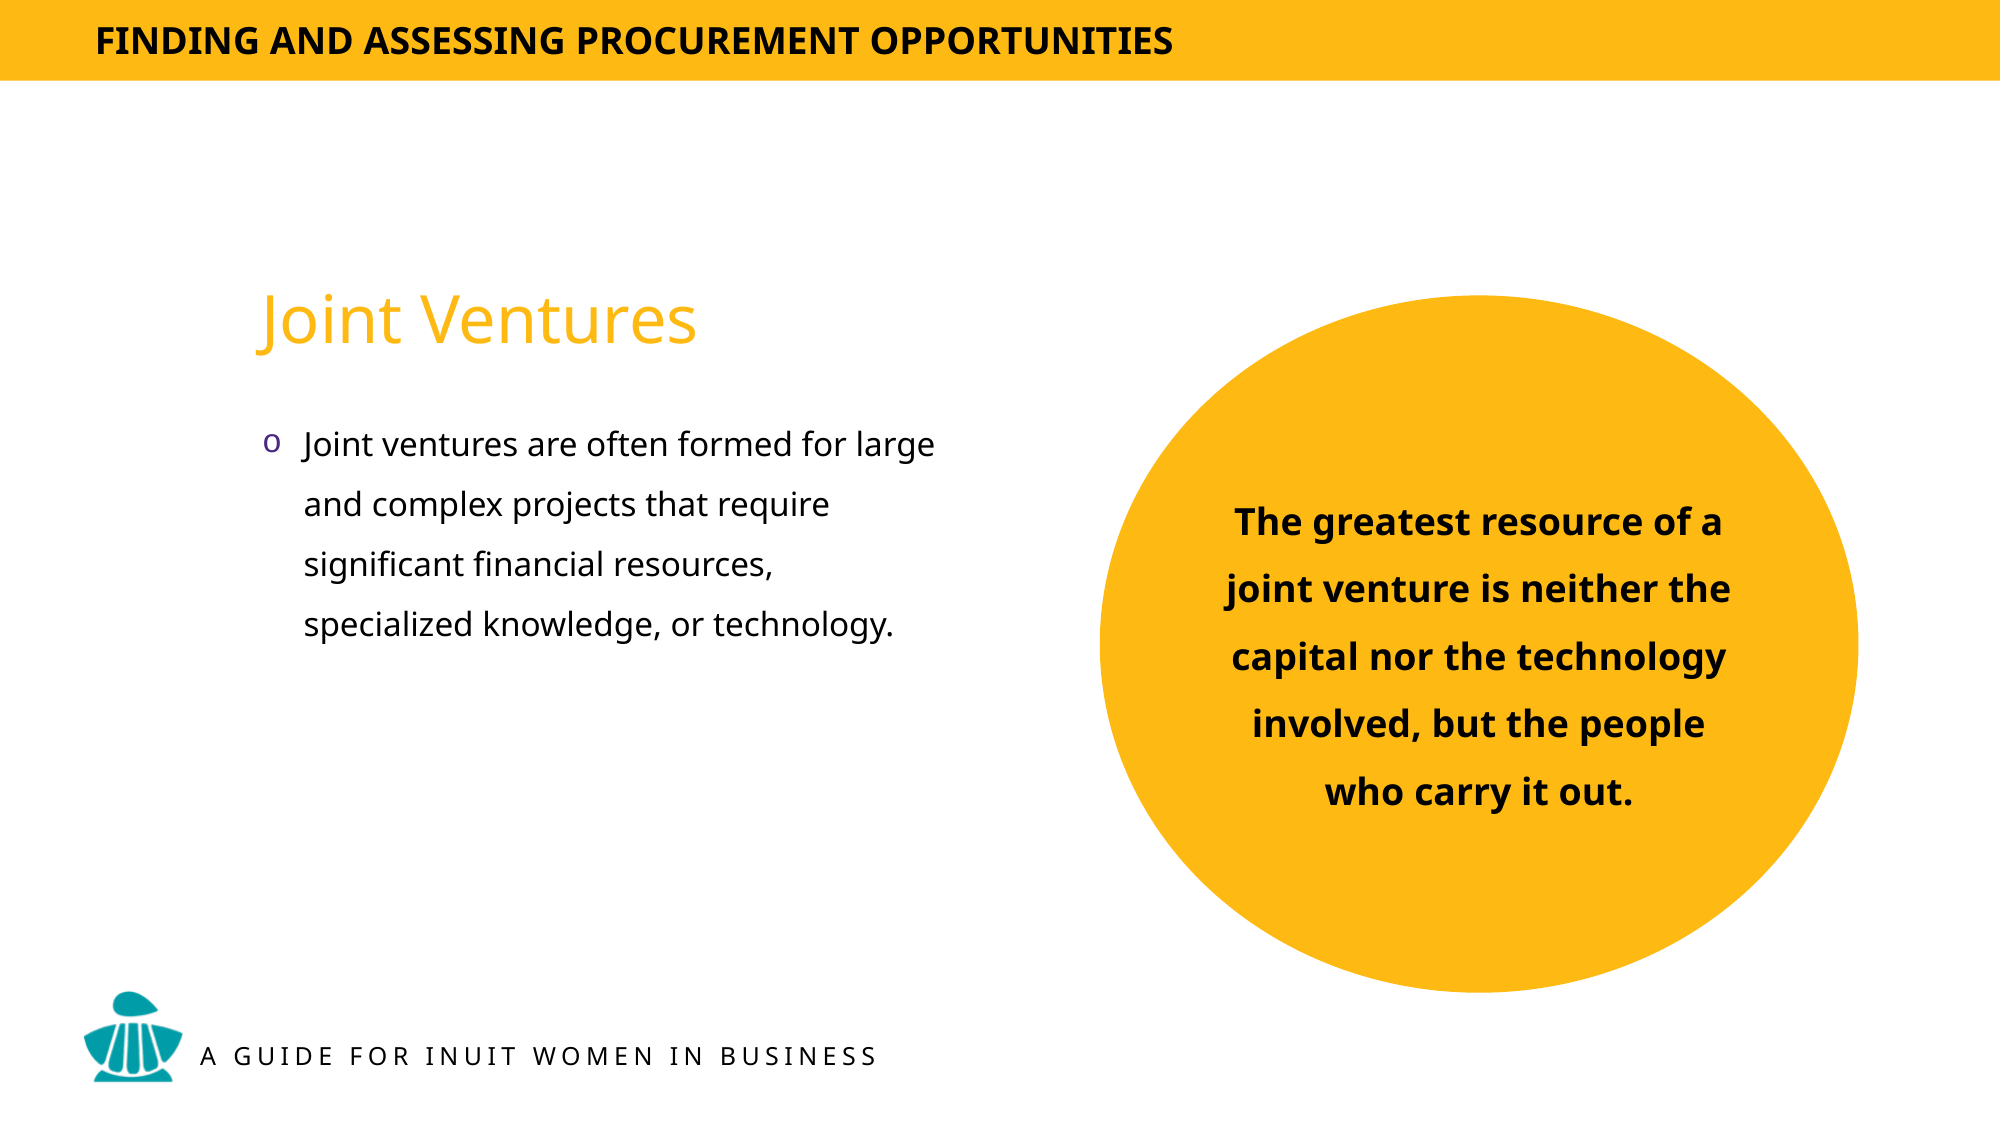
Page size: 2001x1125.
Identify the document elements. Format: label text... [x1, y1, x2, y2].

text_box The greatest resource of a joint venture is neither the capital nor the technology involved, but the people who carry it out. [1098, 294, 1860, 994]
picture [84, 991, 193, 1096]
list Joint ventures are often formed for large and complex projects that require significant financial resources, specialized knowledge, or technology. [247, 396, 965, 822]
title Joint Ventures [246, 274, 979, 369]
